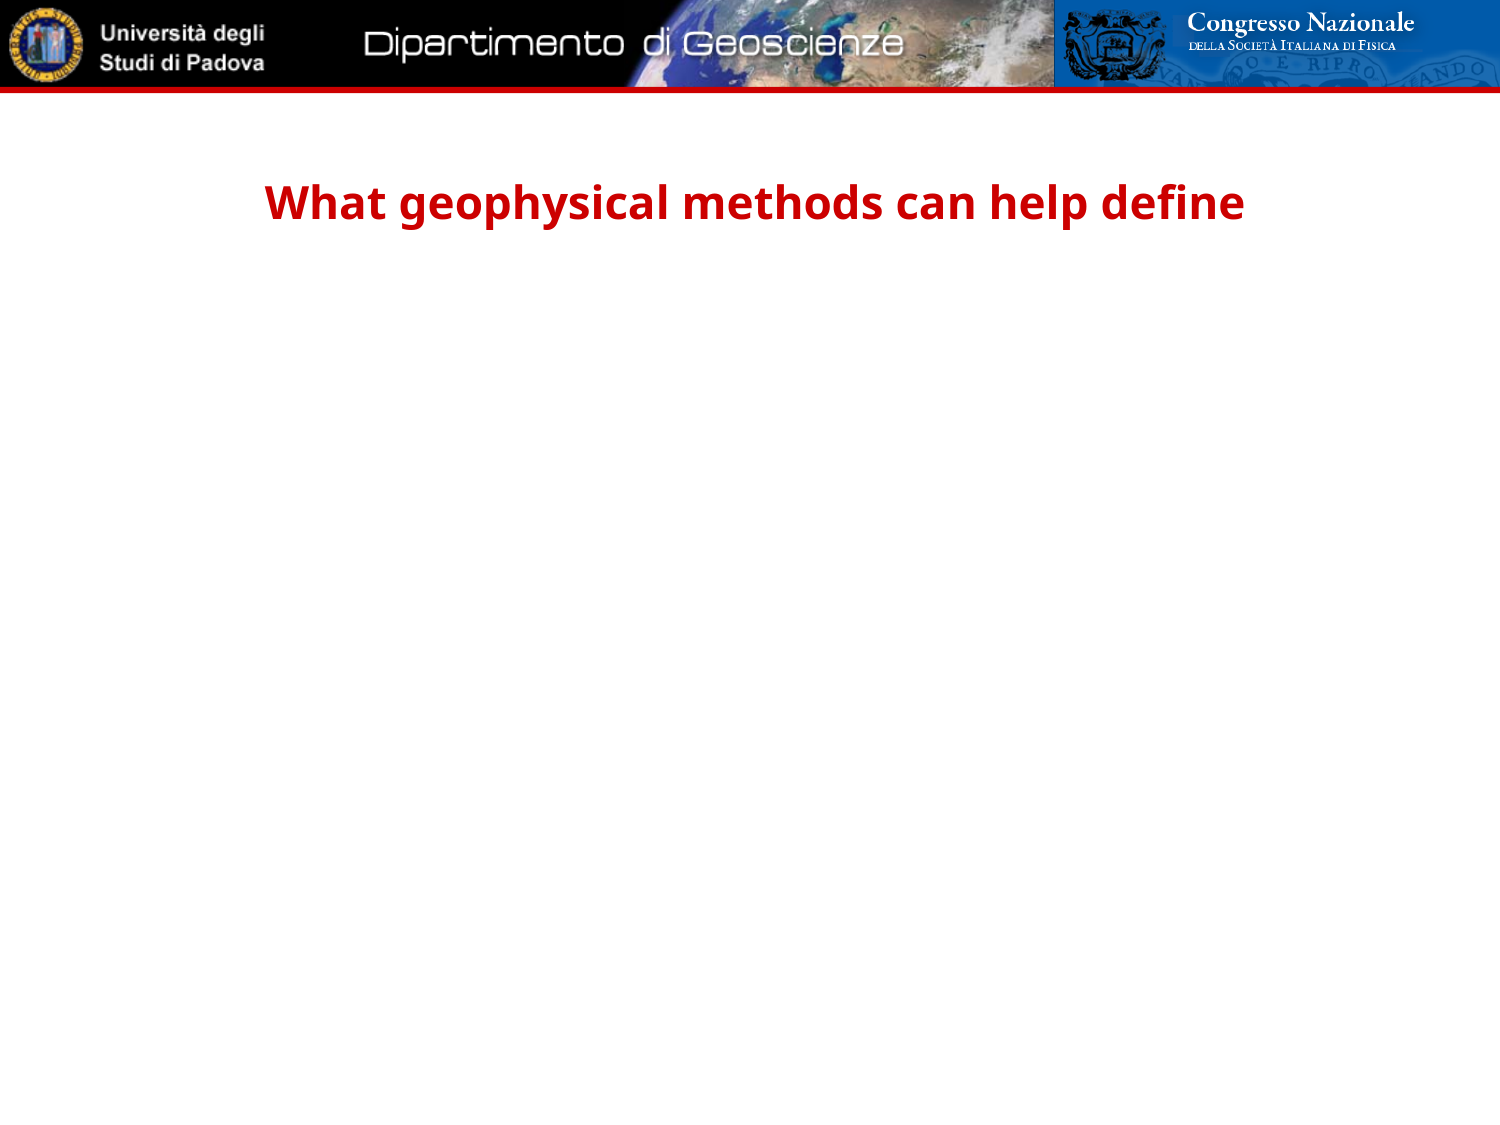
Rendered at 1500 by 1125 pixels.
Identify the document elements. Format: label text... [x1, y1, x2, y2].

picture [0, 0, 277, 86]
text_box What geophysical methods can help define [61, 146, 1450, 245]
picture [355, 0, 1500, 86]
